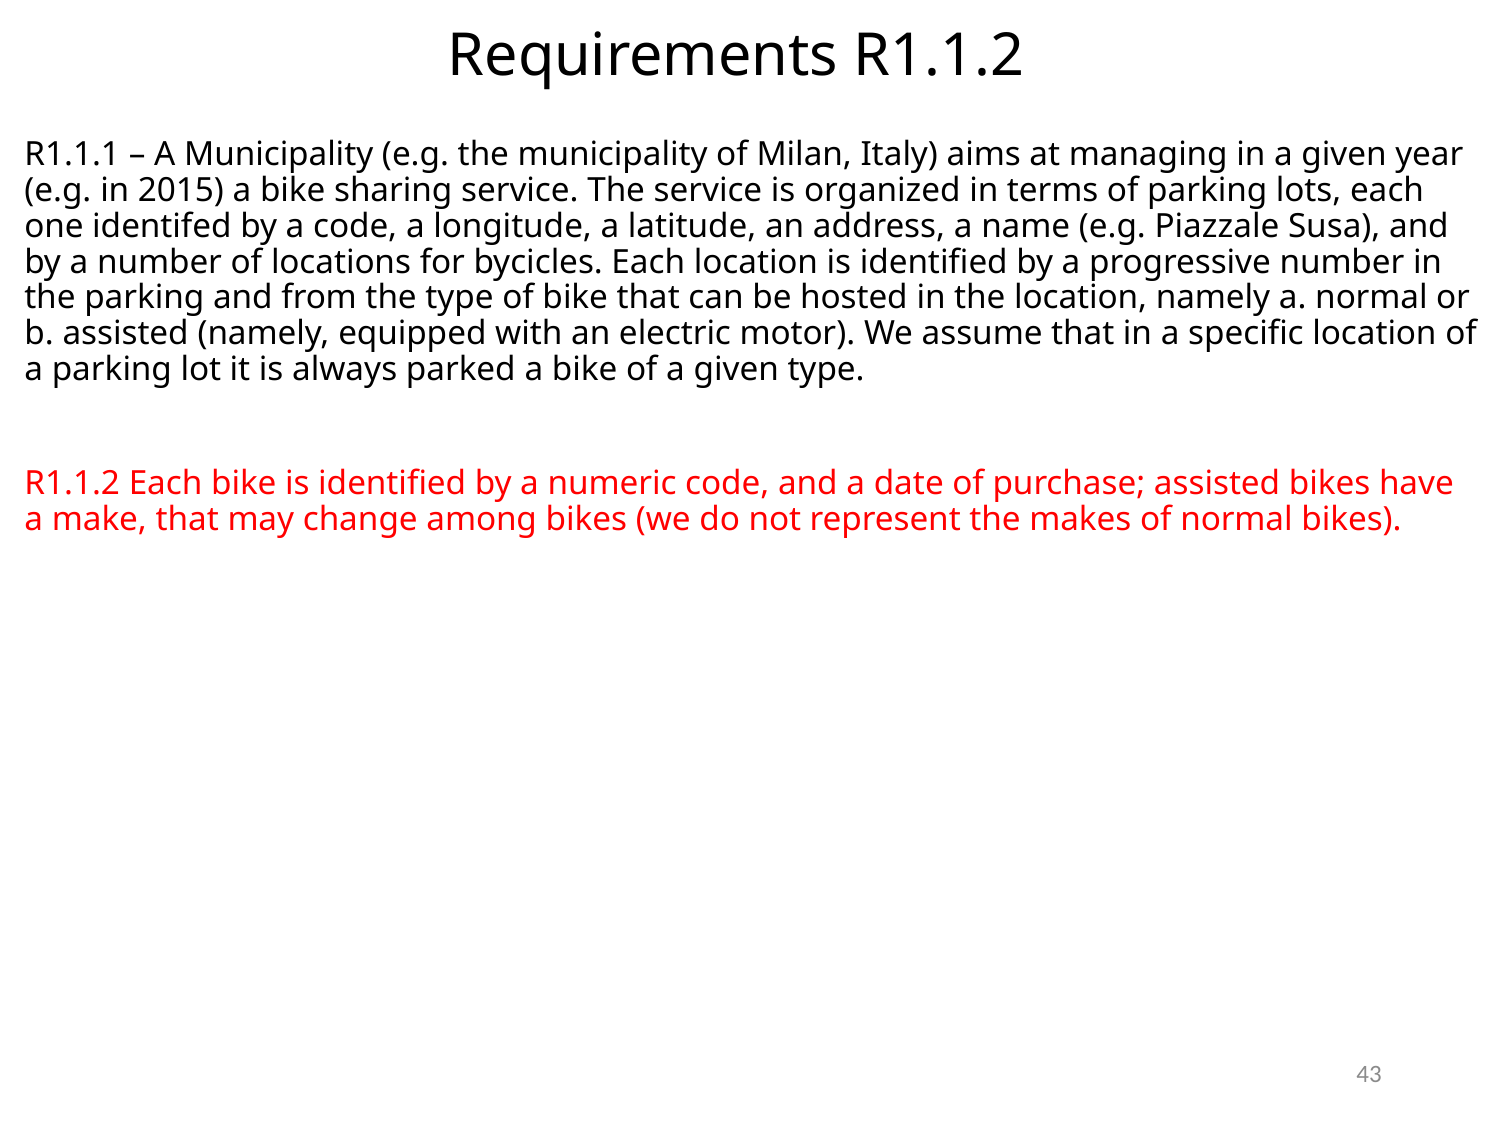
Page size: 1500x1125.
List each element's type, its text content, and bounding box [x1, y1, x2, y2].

title Requirements R1.1.2 [25, 16, 1447, 97]
slide_number 43 [1059, 1042, 1397, 1103]
list R1.1.1 – A Municipality (e.g. the municipality of Milan, Italy) aims at managing in a given year (e.g. in 2015) a bike sharing service. The service is organized in terms of parking lots, each one identifed by a code, a longitude, a latitude, an address, a name (e.g. Piazzale Susa), and by a number of locations for bycicles. Each location is identified by a progressive number in the parking and from the type of bike that can be hosted in the location, namely a. normal or b. assisted (namely, equipped with an electric motor). We assume that in a specific location of a parking lot it is always parked a bike of a given type. R1.1.2 Each bike is identified by a numeric code, and a date of purchase; assisted bikes have a make, that may change among bikes (we do not represent the makes of normal bikes). [9, 129, 1498, 892]
